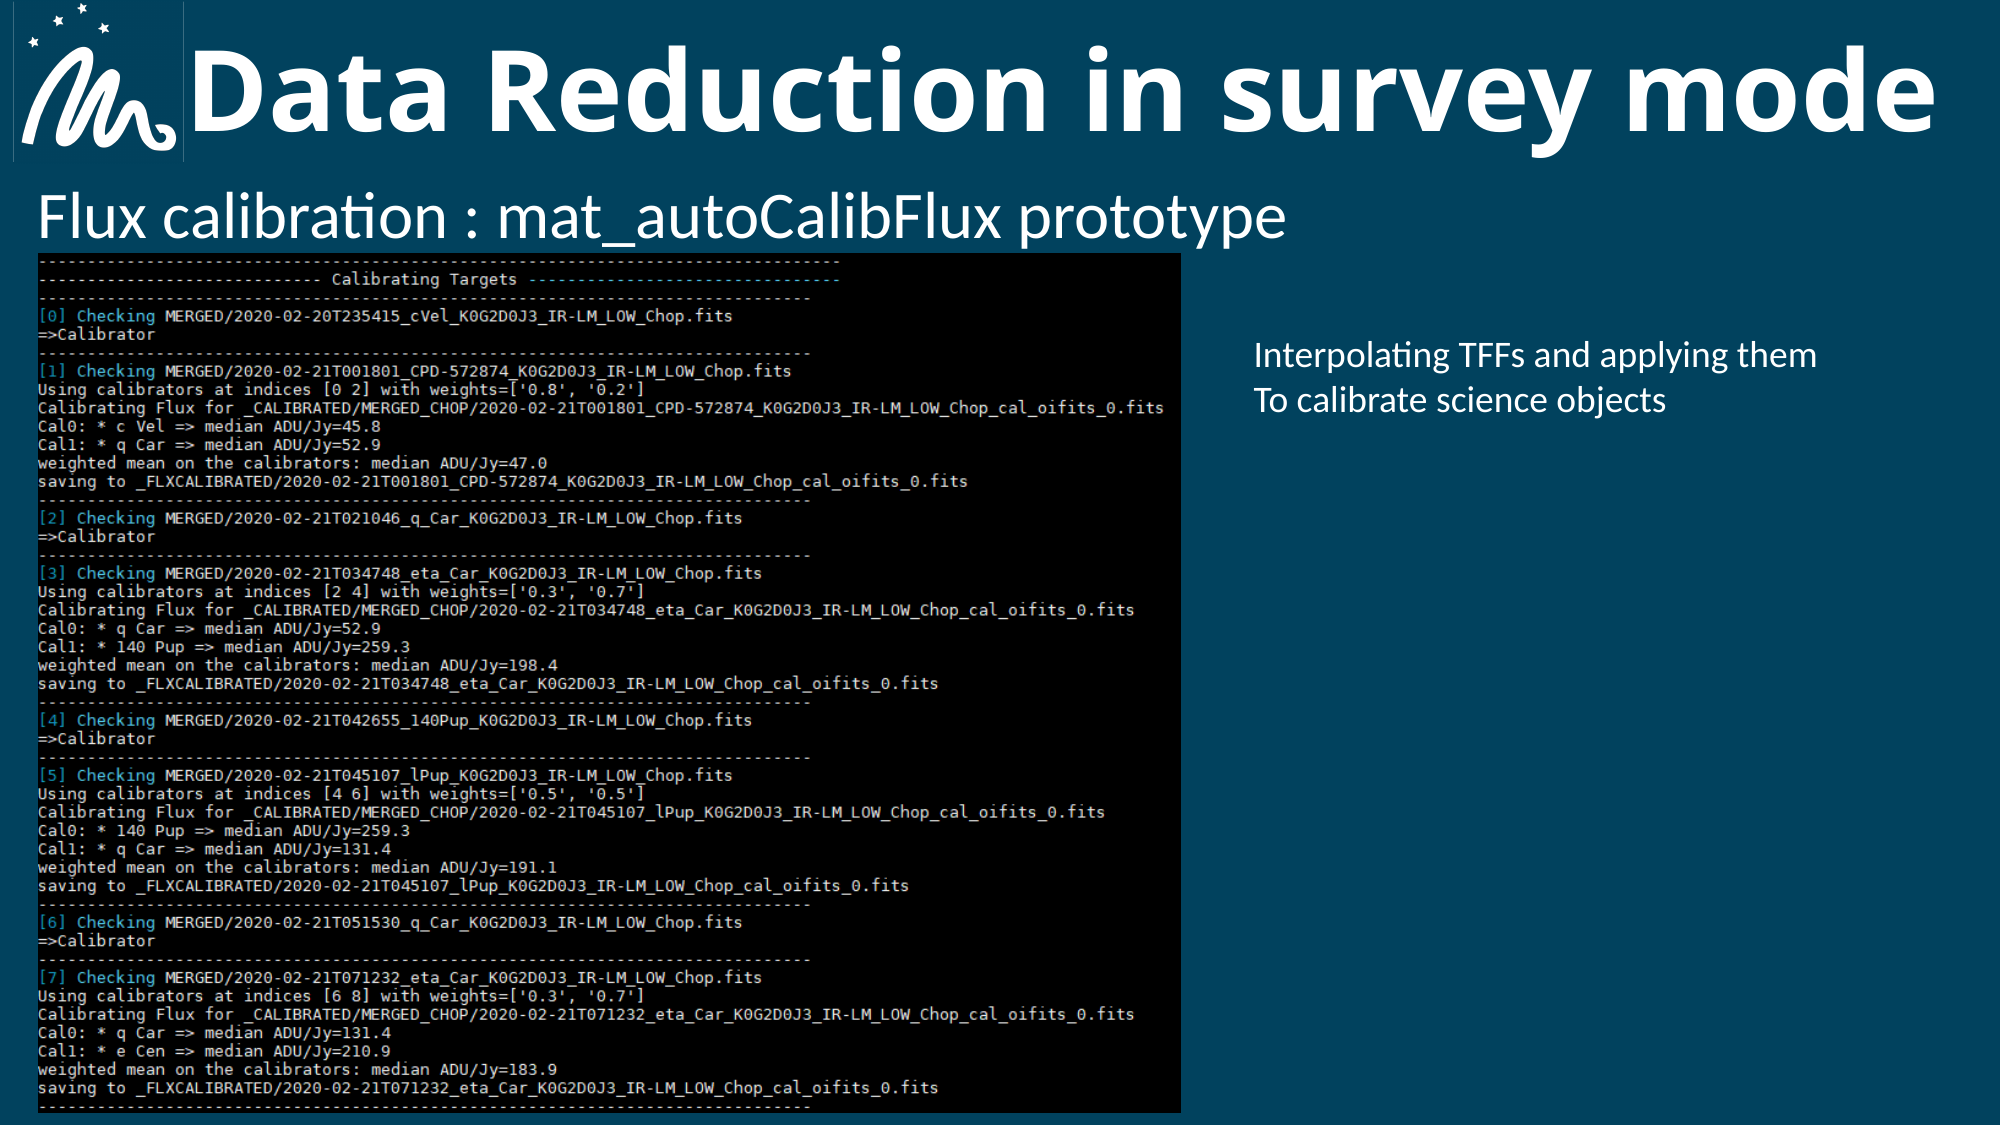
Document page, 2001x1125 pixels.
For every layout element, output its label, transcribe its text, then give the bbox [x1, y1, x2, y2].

picture [39, 254, 1180, 1112]
picture [30, 38, 37, 46]
text_box Data Reduction in survey mode [184, 0, 2000, 164]
picture [55, 17, 62, 24]
text_box Flux calibration : mat_autoCalibFlux prototype [0, 164, 2000, 340]
picture [100, 25, 107, 31]
picture [79, 5, 85, 12]
text_box Interpolating TFFs and applying them To calibrate science objects [1238, 322, 1834, 428]
picture [22, 47, 176, 150]
